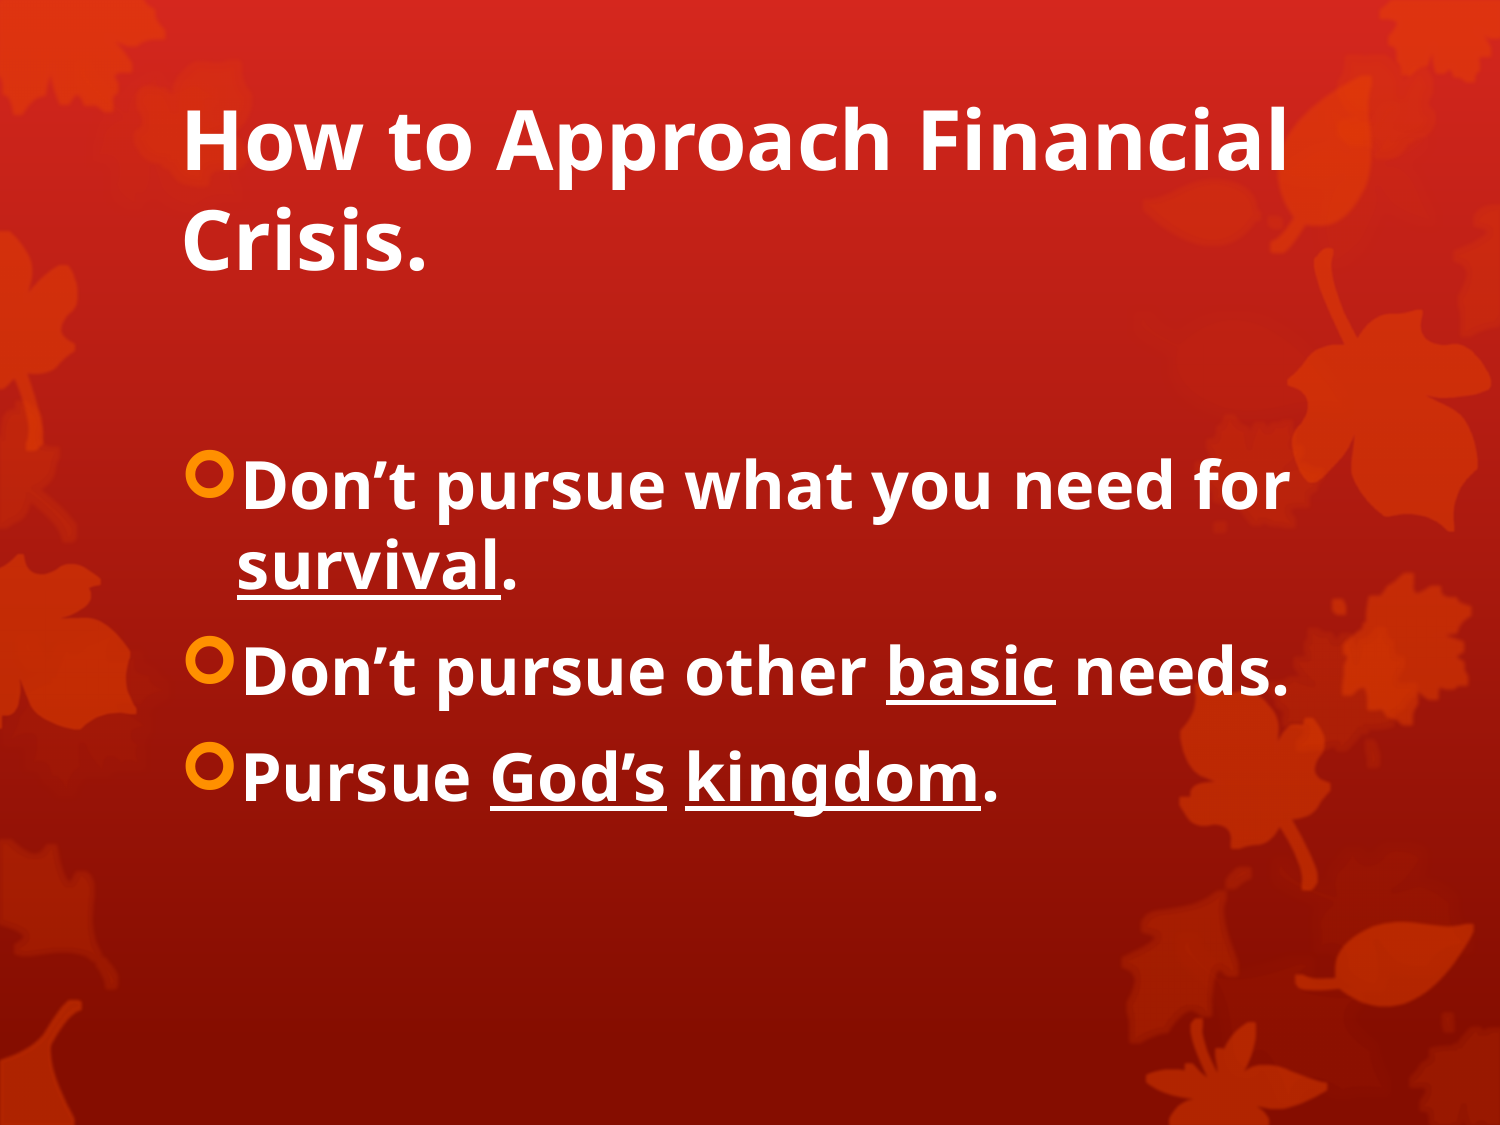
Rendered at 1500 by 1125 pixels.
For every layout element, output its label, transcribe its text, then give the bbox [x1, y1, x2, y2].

title How to Approach Financial Crisis. [165, 110, 1335, 263]
list Don’t pursue what you need for survival. Don’t pursue other basic needs. Pursue God’s kingdom. [165, 296, 1335, 962]
